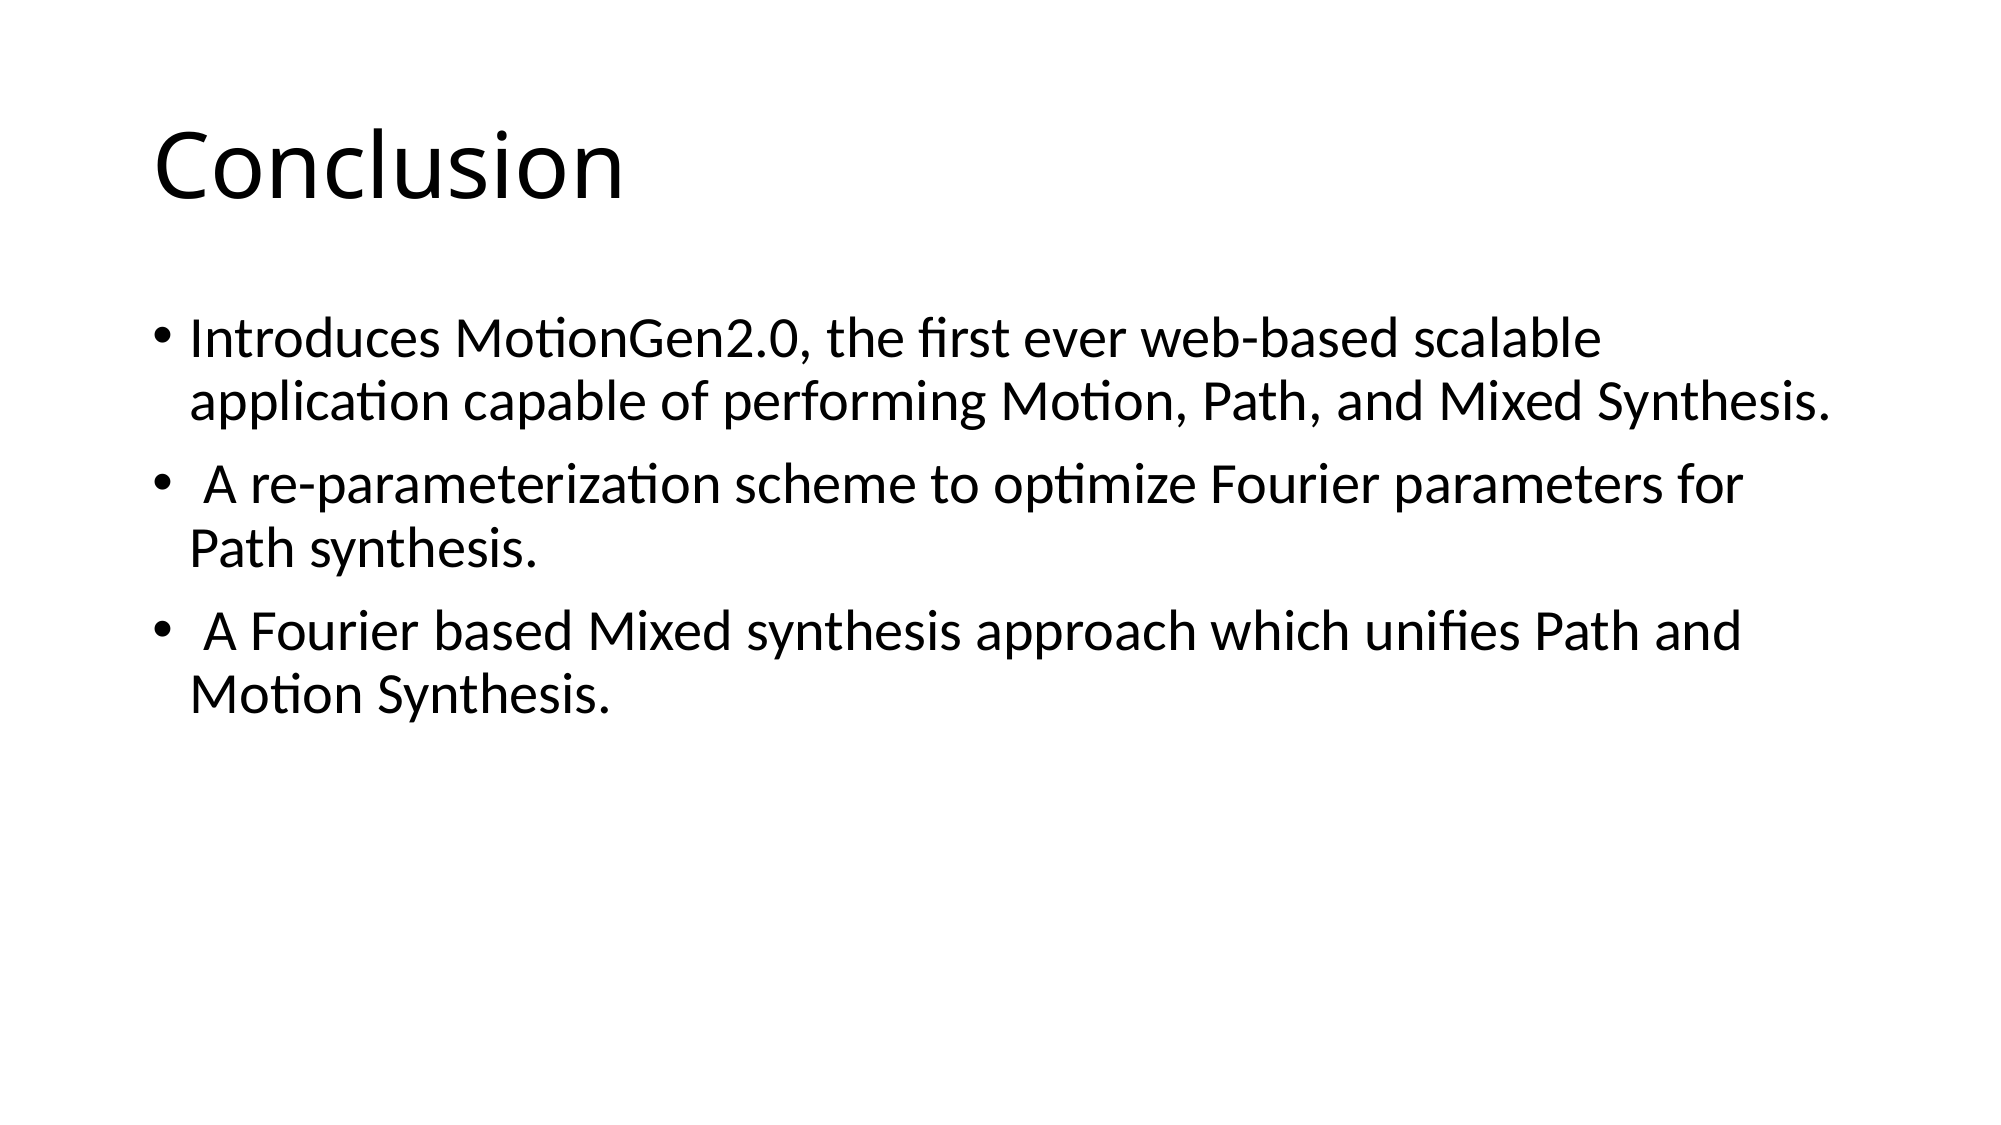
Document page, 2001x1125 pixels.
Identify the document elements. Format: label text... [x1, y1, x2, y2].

list Introduces MotionGen2.0, the first ever web-based scalable application capable of performing Motion, Path, and Mixed Synthesis. A re-parameterization scheme to optimize Fourier parameters for Path synthesis. A Fourier based Mixed synthesis approach which unifies Path and Motion Synthesis. [137, 299, 1863, 1014]
title Conclusion [137, 59, 1863, 278]
